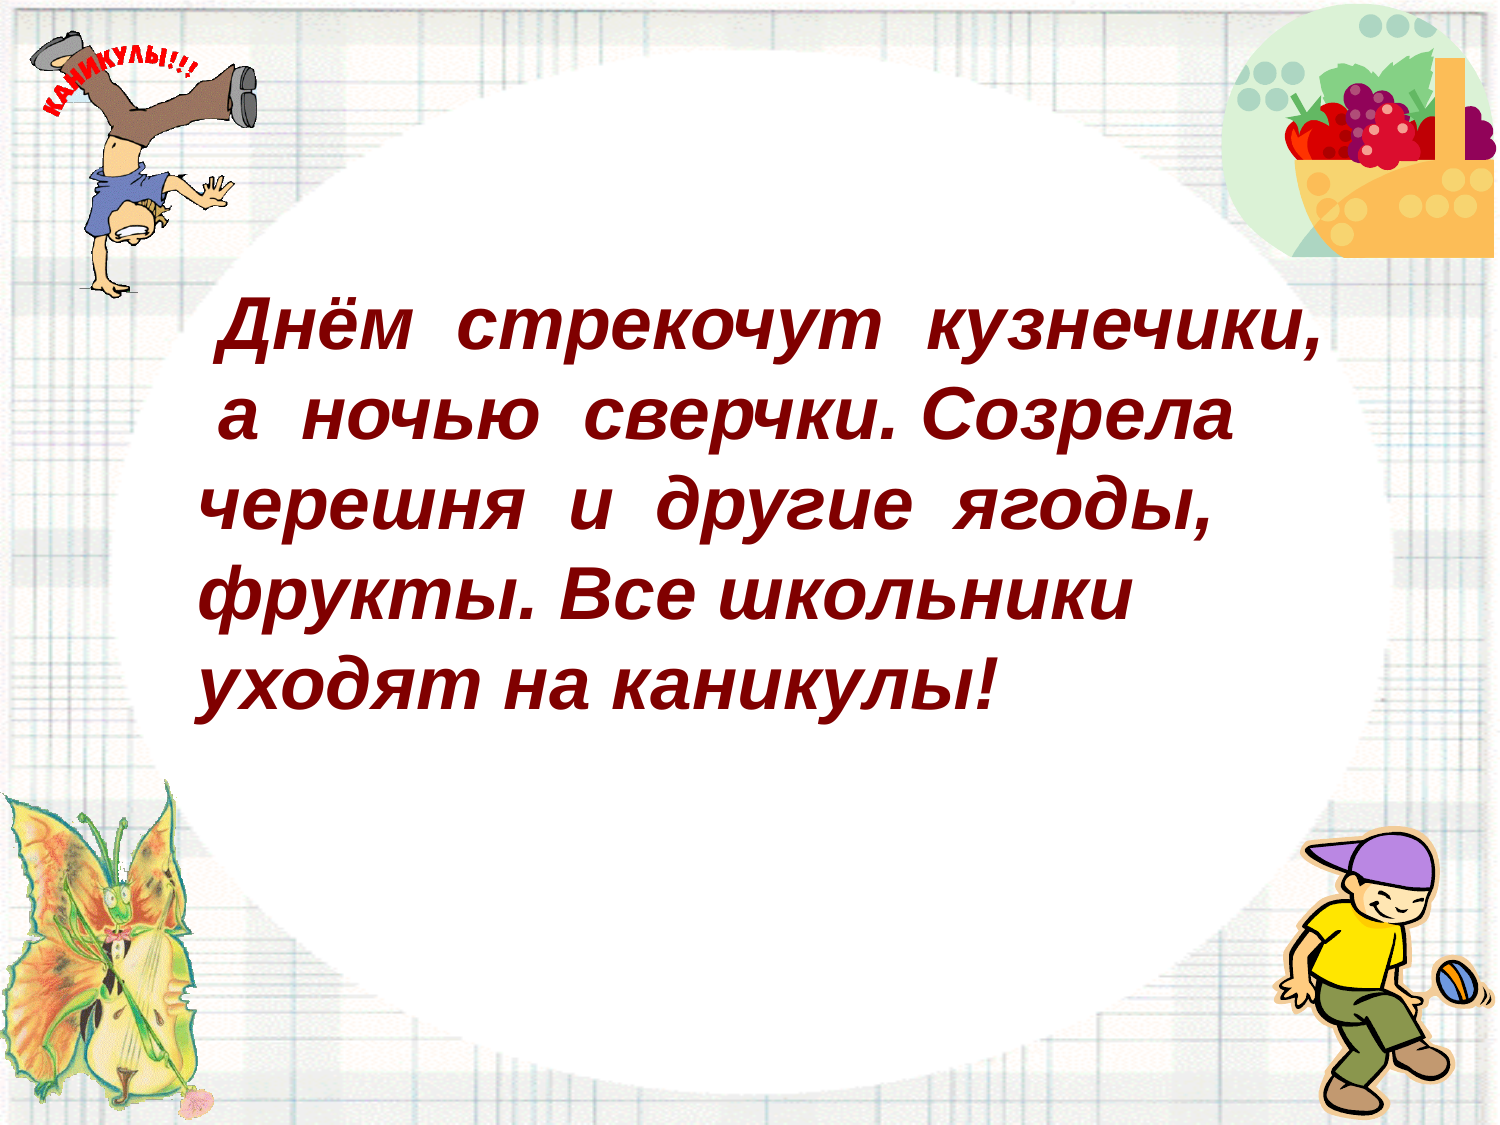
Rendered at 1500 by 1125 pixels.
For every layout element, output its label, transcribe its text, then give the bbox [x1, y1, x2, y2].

picture [0, 0, 1500, 1125]
text_box Днём стрекочут кузнечики, а ночью сверчки. Созрела черешня и другие ягоды, фрукты. Все школьники уходят на каникулы! [183, 267, 1353, 732]
